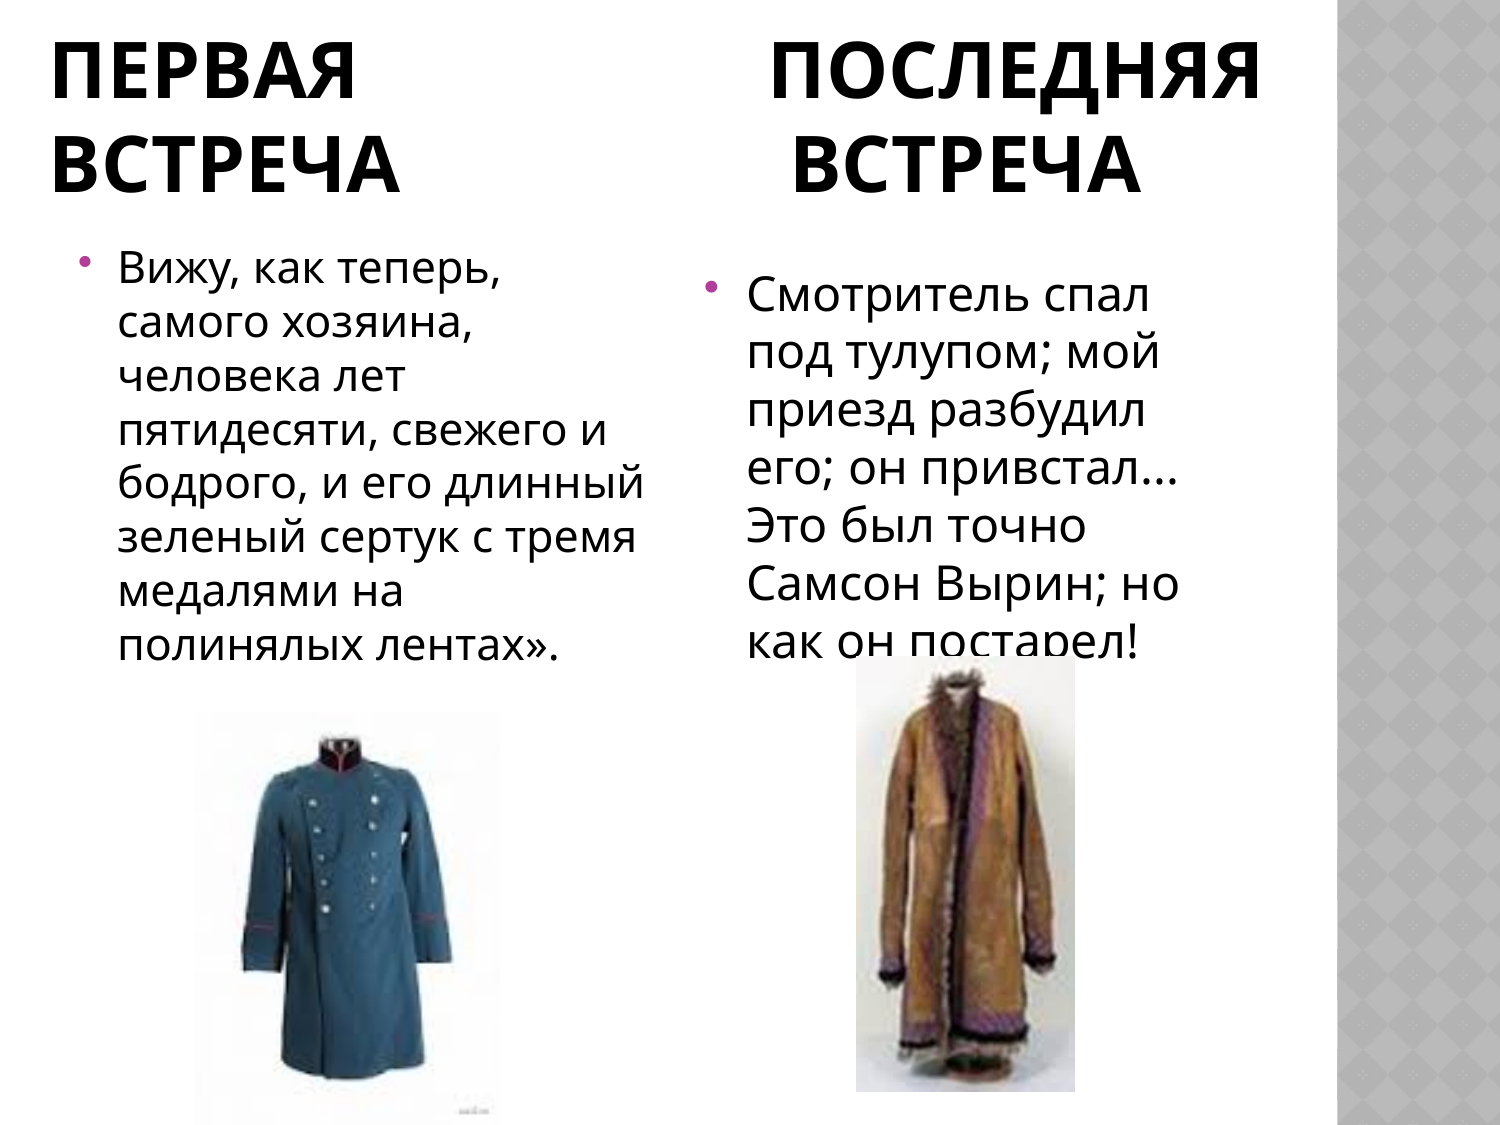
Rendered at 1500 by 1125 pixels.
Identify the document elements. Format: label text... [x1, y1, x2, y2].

picture [194, 711, 500, 1125]
list Смотритель спал под тулупом; мой приезд разбудил его; он привстал... Это был точно Самсон Вырин; но как он постарел! [690, 255, 1264, 686]
title Первая последняя встреча встреча [41, 19, 1317, 209]
picture [855, 656, 1076, 1092]
list Вижу, как теперь, самого хозяина, человека лет пятидесяти, свежего и бодрого, и его длинный зеленый сертук с тремя медалями на полинялых лентах». [64, 231, 668, 728]
